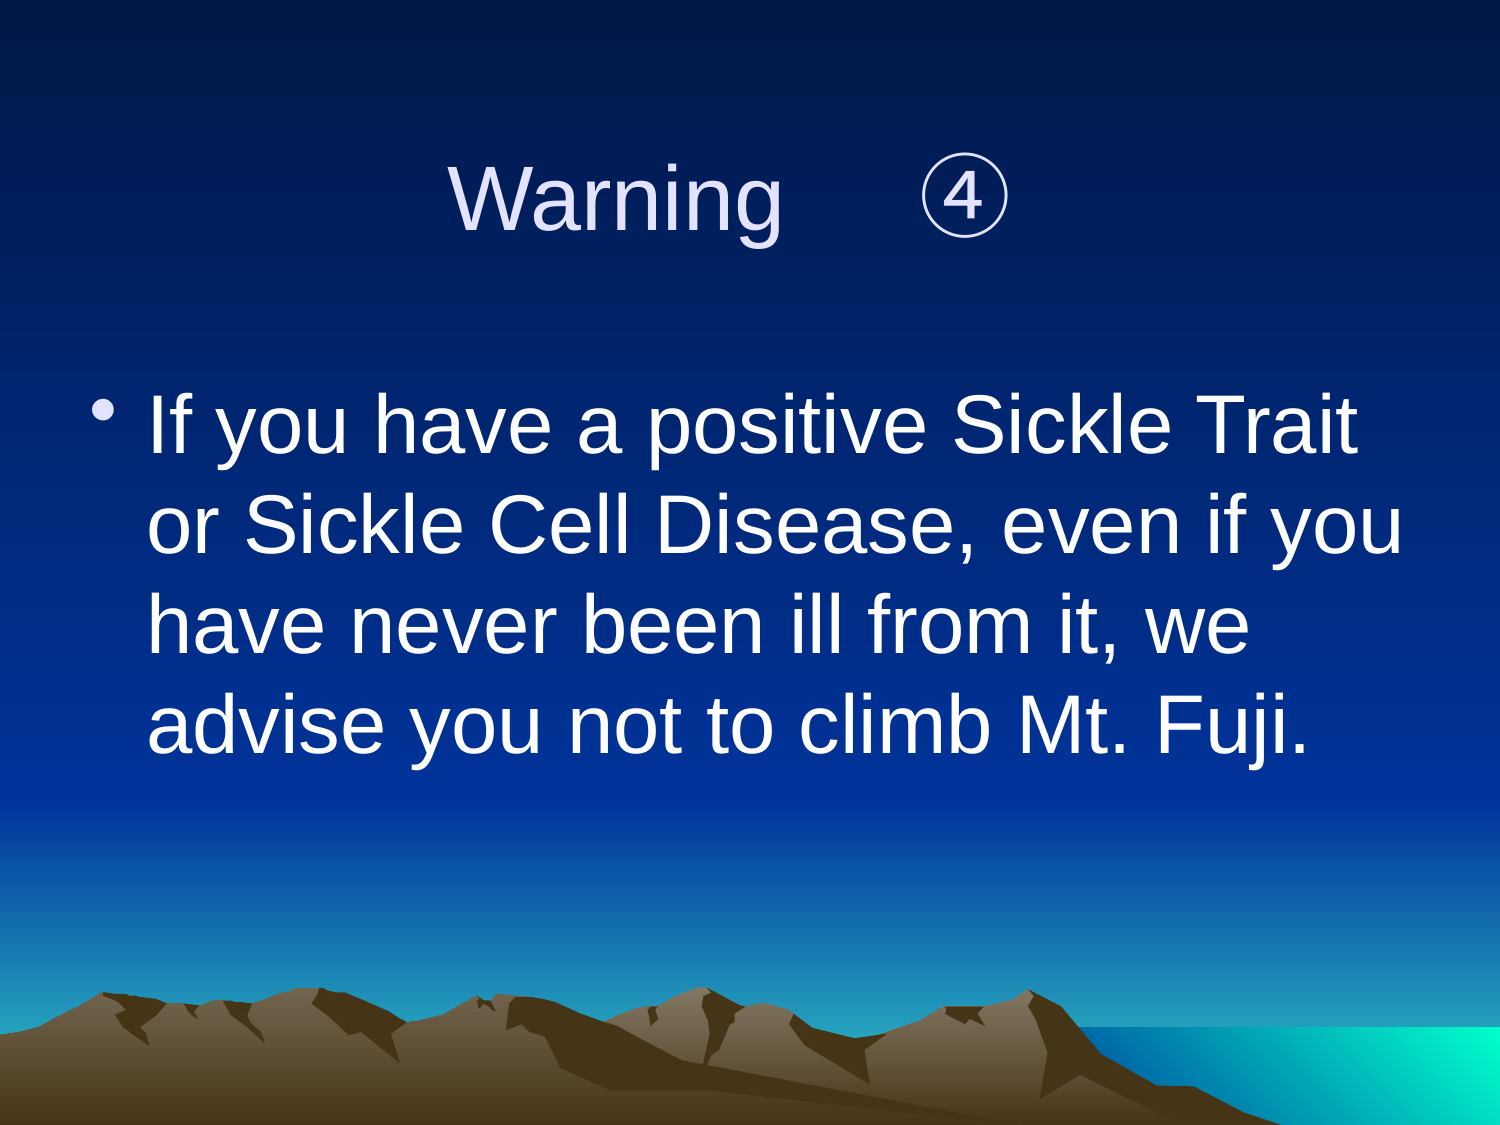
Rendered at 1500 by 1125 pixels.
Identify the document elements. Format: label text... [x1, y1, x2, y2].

text_box If you have a positive Sickle Trait or Sickle Cell Disease, even if you have never been ill from it, we advise you not to climb Mt. Fuji. [74, 362, 1425, 825]
title Warning ④ [74, 99, 1426, 288]
